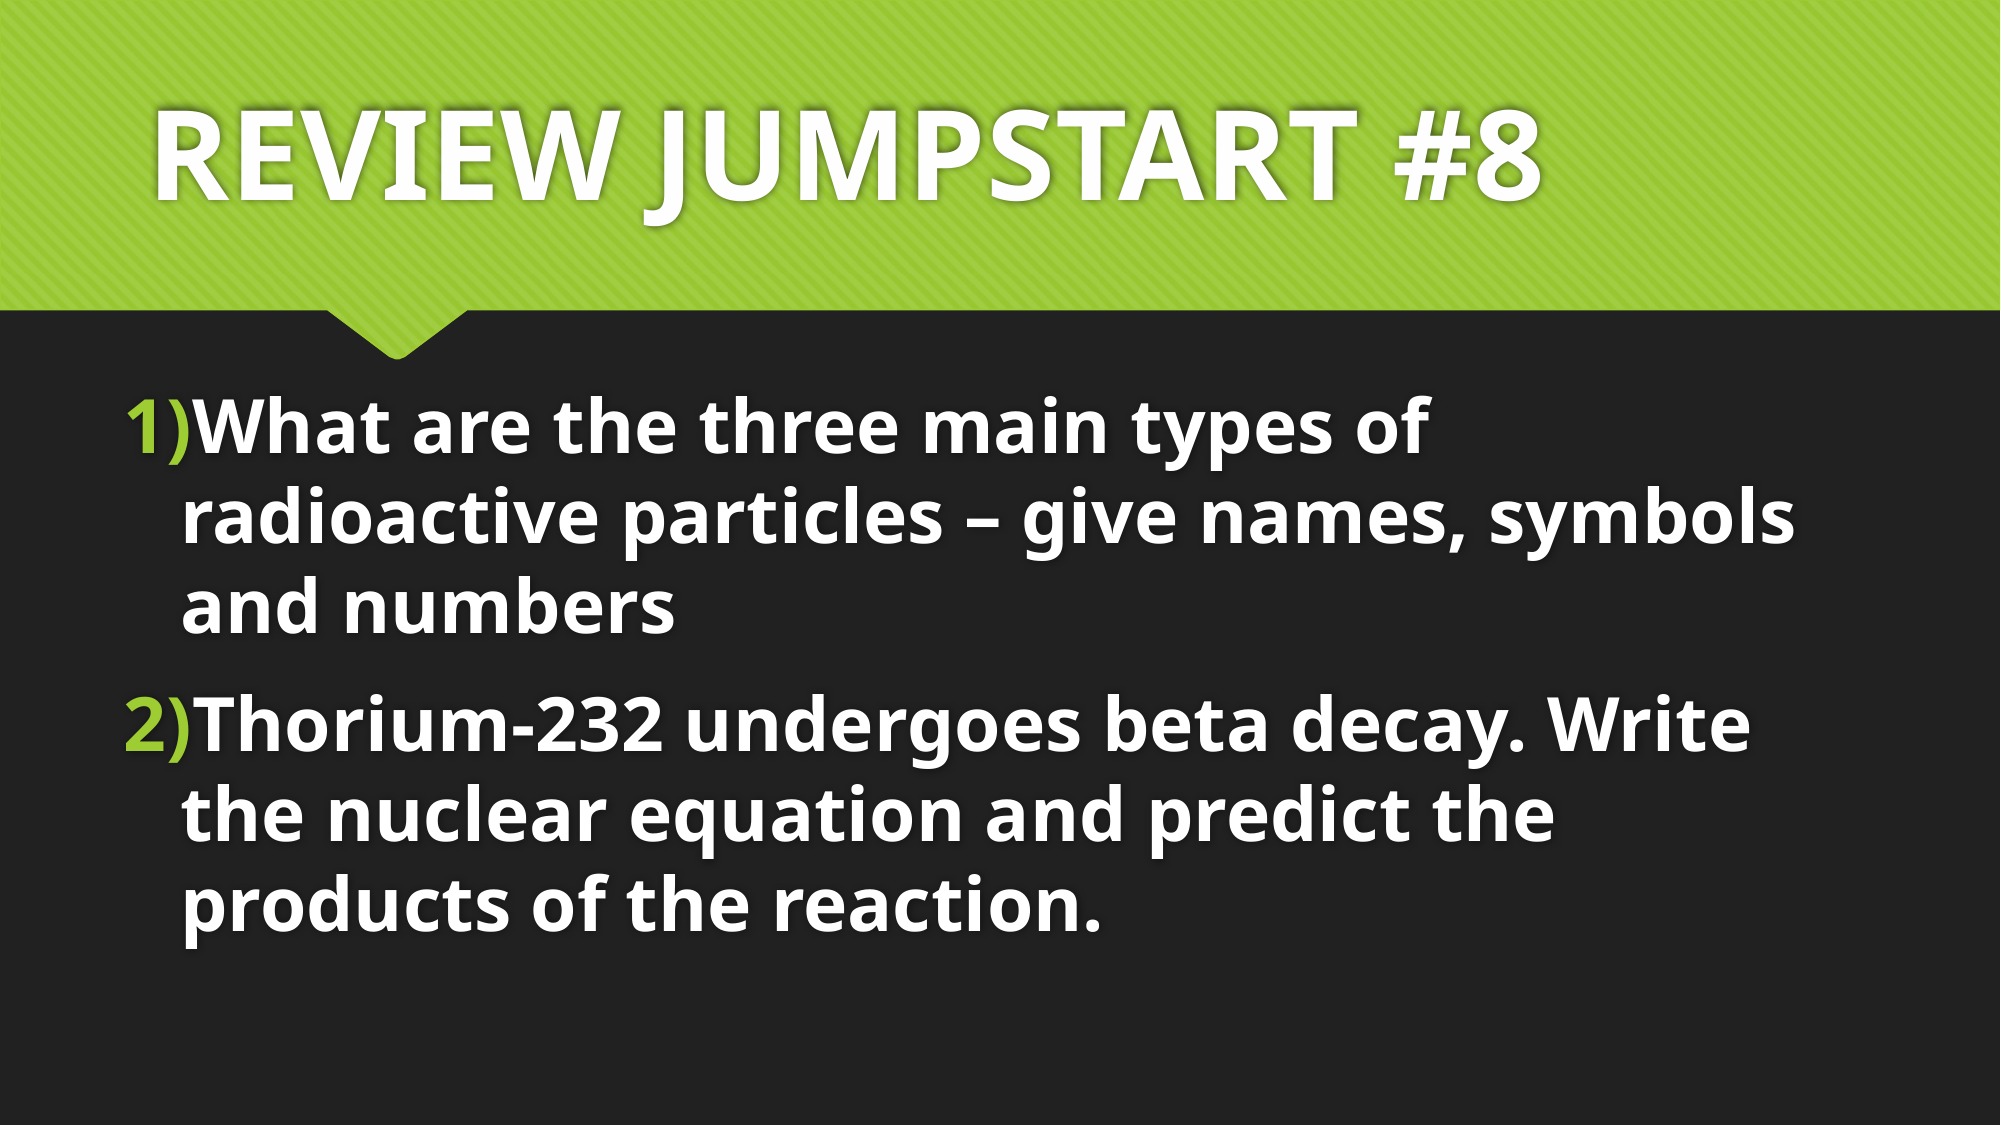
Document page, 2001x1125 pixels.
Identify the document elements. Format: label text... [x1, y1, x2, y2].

title REVIEW JUMPSTART #8 [132, 73, 1868, 233]
list What are the three main types of radioactive particles – give names, symbols and numbers Thorium-232 undergoes beta decay. Write the nuclear equation and predict the products of the reaction. [33, 364, 1866, 962]
